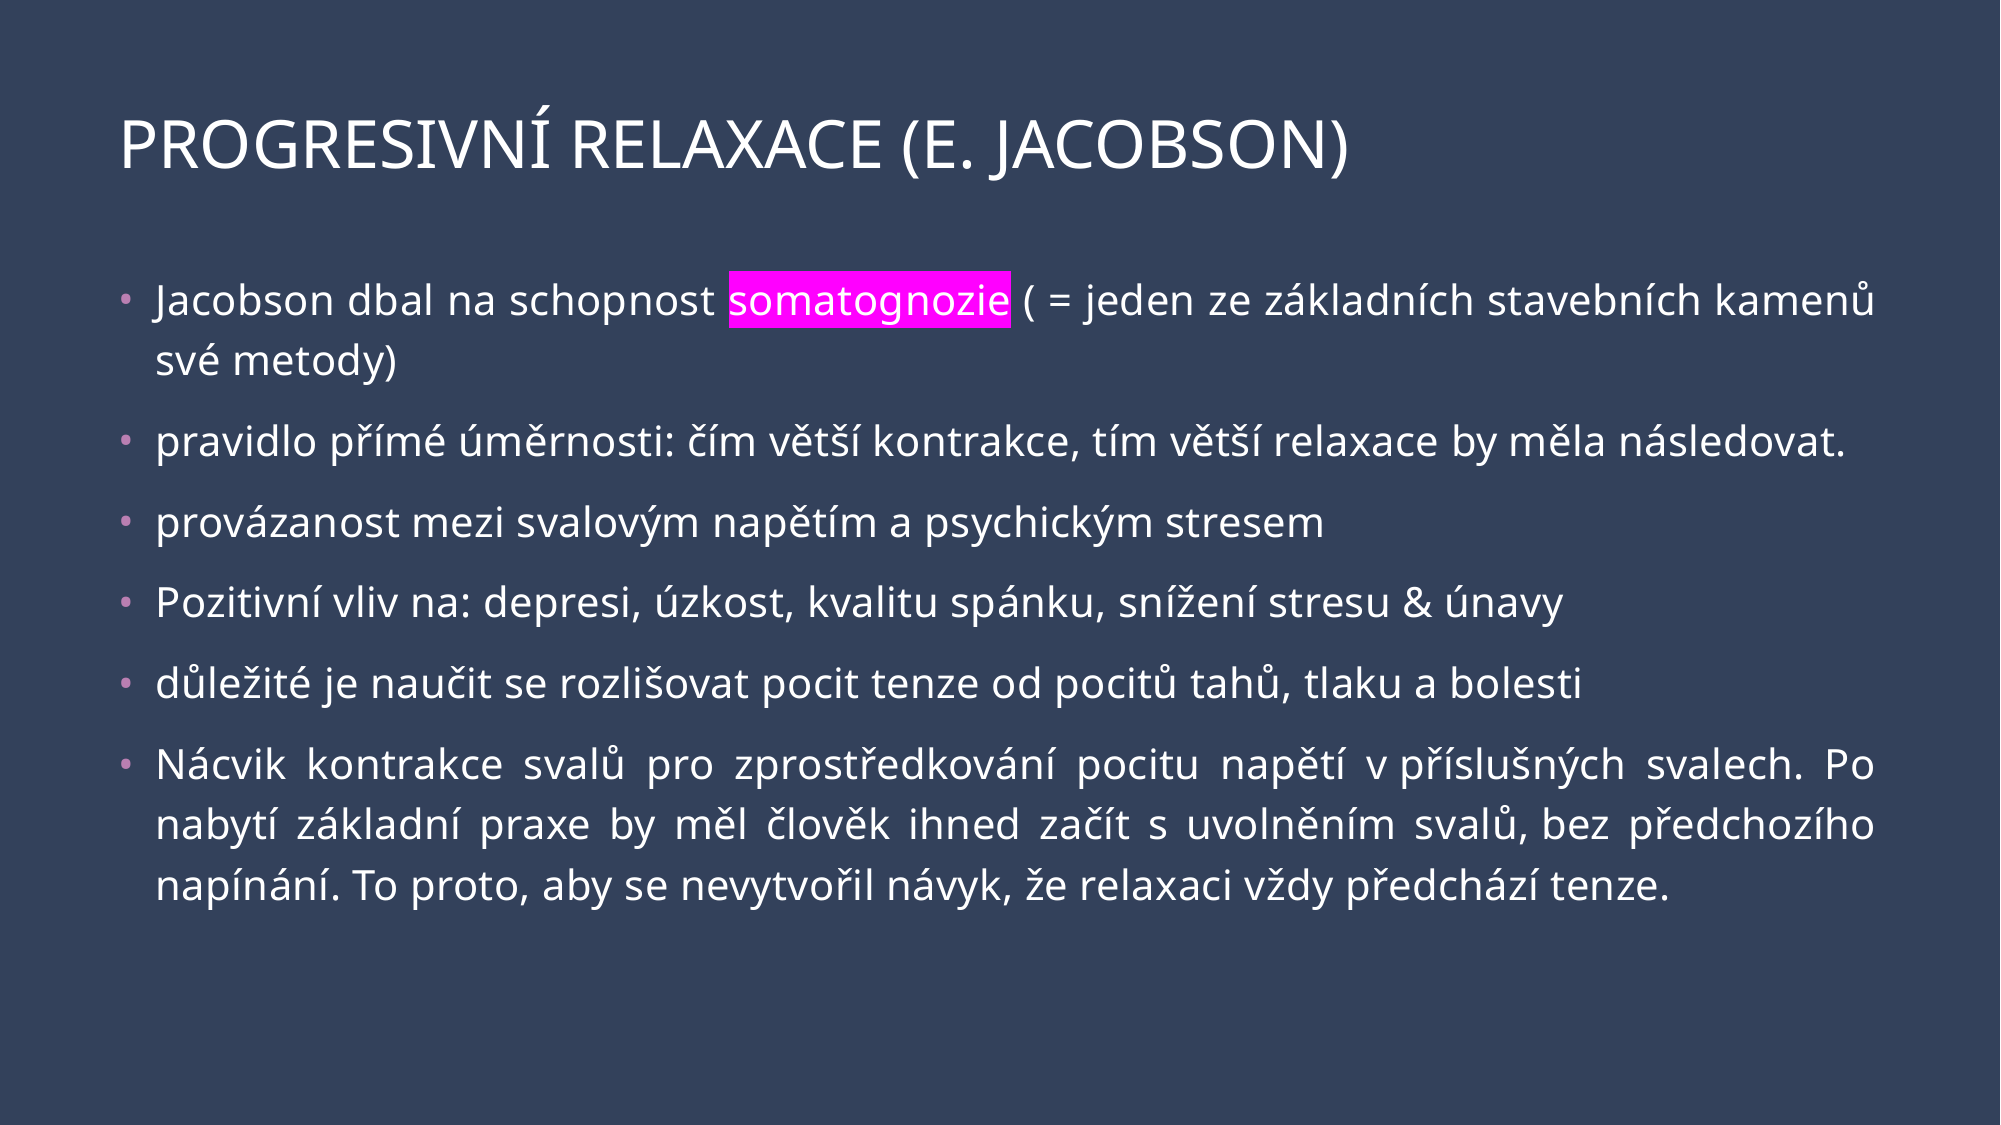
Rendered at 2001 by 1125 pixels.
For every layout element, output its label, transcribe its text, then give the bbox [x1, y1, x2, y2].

title PROGRESIVNÍ RELAXACE (E. JACOBSON) [118, 101, 1878, 212]
list Jacobson dbal na schopnost somatognozie ( = jeden ze základních stavebních kamenů své metody) pravidlo přímé úměrnosti: čím větší kontrakce, tím větší relaxace by měla následovat. provázanost mezi svalovým napětím a psychickým stresem Pozitivní vliv na: depresi, úzkost, kvalitu spánku, snížení stresu & únavy důležité je naučit se rozlišovat pocit tenze od pocitů tahů, tlaku a bolesti Nácvik kontrakce svalů pro zprostředkování pocitu napětí v příslušných svalech. Po nabytí základní praxe by měl člověk ihned začít s uvolněním svalů, bez předchozího napínání. To proto, aby se nevytvořil návyk, že relaxaci vždy předchází tenze. [118, 263, 1878, 947]
